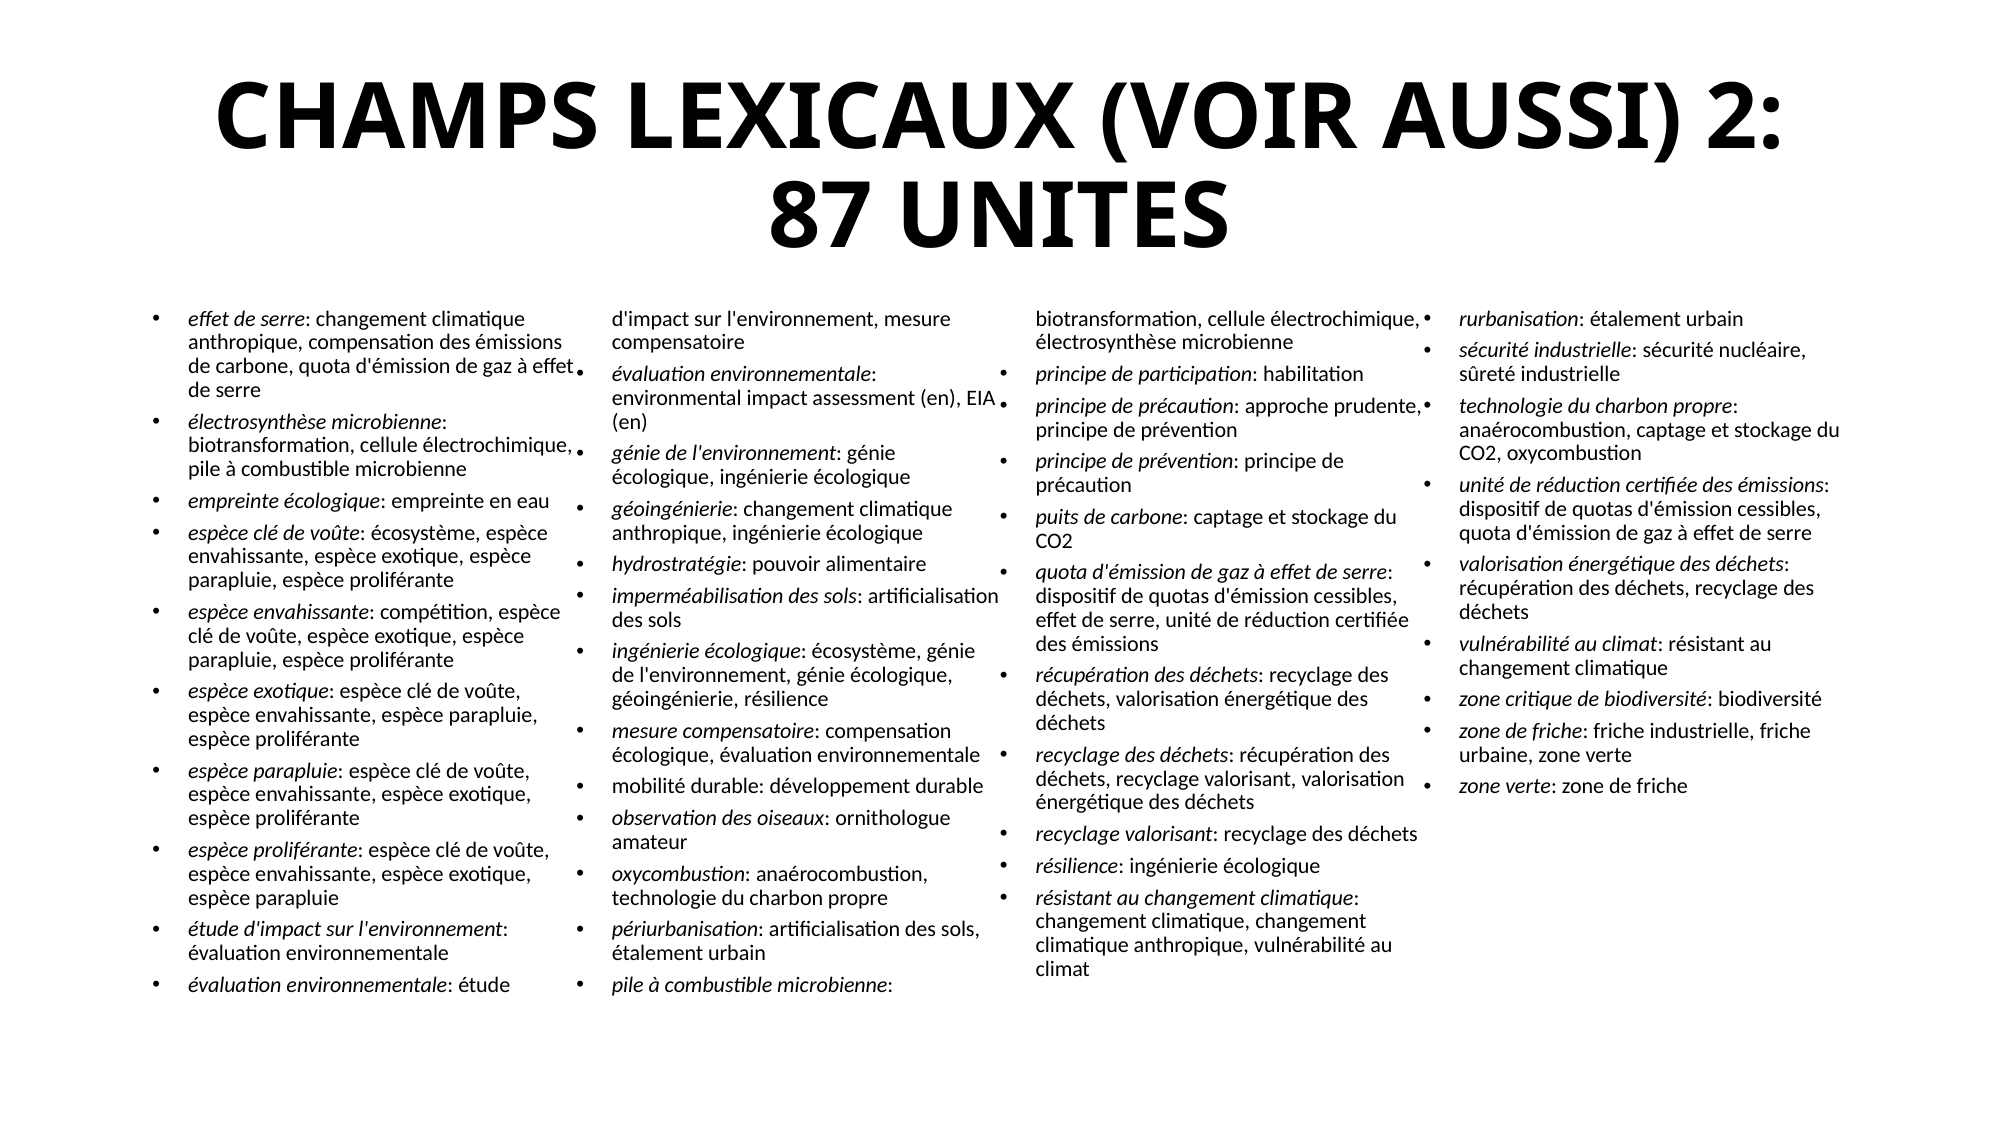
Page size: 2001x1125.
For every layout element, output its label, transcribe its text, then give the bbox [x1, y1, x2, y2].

list effet de serre: changement climatique anthropique, compensation des émissions de carbone, quota d'émission de gaz à effet de serre électrosynthèse microbienne: biotransformation, cellule électrochimique, pile à combustible microbienne empreinte écologique: empreinte en eau espèce clé de voûte: écosystème, espèce envahissante, espèce exotique, espèce parapluie, espèce proliférante espèce envahissante: compétition, espèce clé de voûte, espèce exotique, espèce parapluie, espèce proliférante espèce exotique: espèce clé de voûte, espèce envahissante, espèce parapluie, espèce proliférante espèce parapluie: espèce clé de voûte, espèce envahissante, espèce exotique, espèce proliférante espèce proliférante: espèce clé de voûte, espèce envahissante, espèce exotique, espèce parapluie étude d'impact sur l'environnement: évaluation environnementale évaluation environnementale: étude d'impact sur l'environnement, mesure compensatoire évaluation environnementale: environmental impact assessment (en), EIA (en) génie de l'environnement: génie écologique, ingénierie écologique géoingénierie: changement climatique anthropique, ingénierie écologique hydrostratégie: pouvoir alimentaire imperméabilisation des sols: artificialisation des sols ingénierie écologique: écosystème, génie de l'environnement, génie écologique, géoingénierie, résilience mesure compensatoire: compensation écologique, évaluation environnementale mobilité durable: développement durable observation des oiseaux: ornithologue amateur oxycombustion: anaérocombustion, technologie du charbon propre périurbanisation: artificialisation des sols, étalement urbain pile à combustible microbienne: biotransformation, cellule électrochimique, électrosynthèse microbienne principe de participation: habilitation principe de précaution: approche prudente, principe de prévention principe de prévention: principe de précaution puits de carbone: captage et stockage du CO2 quota d'émission de gaz à effet de serre: dispositif de quotas d'émission cessibles, effet de serre, unité de réduction certifiée des émissions récupération des déchets: recyclage des déchets, valorisation énergétique des déchets recyclage des déchets: récupération des déchets, recyclage valorisant, valorisation énergétique des déchets recyclage valorisant: recyclage des déchets résilience: ingénierie écologique résistant au changement climatique: changement climatique, changement climatique anthropique, vulnérabilité au climat rurbanisation: étalement urbain sécurité industrielle: sécurité nucléaire, sûreté industrielle technologie du charbon propre: anaérocombustion, captage et stockage du CO2, oxycombustion unité de réduction certifiée des émissions: dispositif de quotas d'émission cessibles, quota d'émission de gaz à effet de serre valorisation énergétique des déchets: récupération des déchets, recyclage des déchets vulnérabilité au climat: résistant au changement climatique zone critique de biodiversité: biodiversité zone de friche: friche industrielle, friche urbaine, zone verte zone verte: zone de friche [137, 299, 1863, 1014]
title CHAMPS LEXICAUX (VOIR AUSSI) 2: 87 UNITES [137, 59, 1863, 278]
